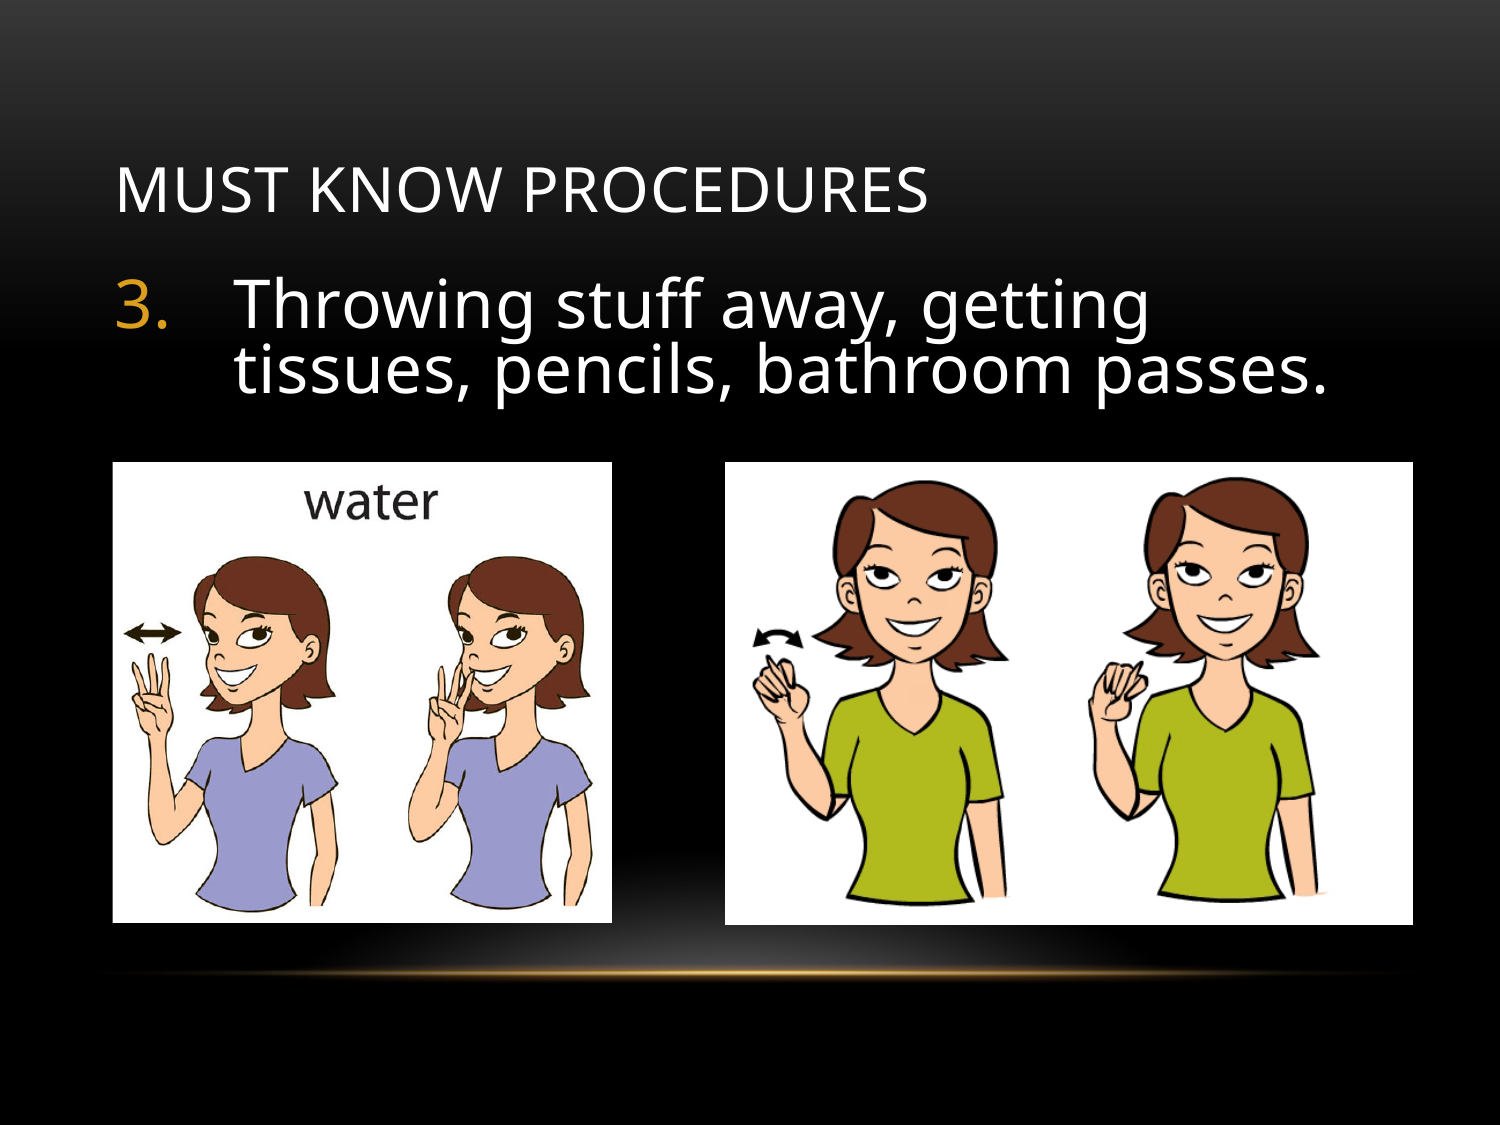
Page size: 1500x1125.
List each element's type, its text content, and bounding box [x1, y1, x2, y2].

title Must Know Procedures [99, 45, 1400, 174]
list Throwing stuff away, getting tissues, pencils, bathroom passes. [99, 174, 1400, 450]
picture [0, 0, 1500, 1125]
